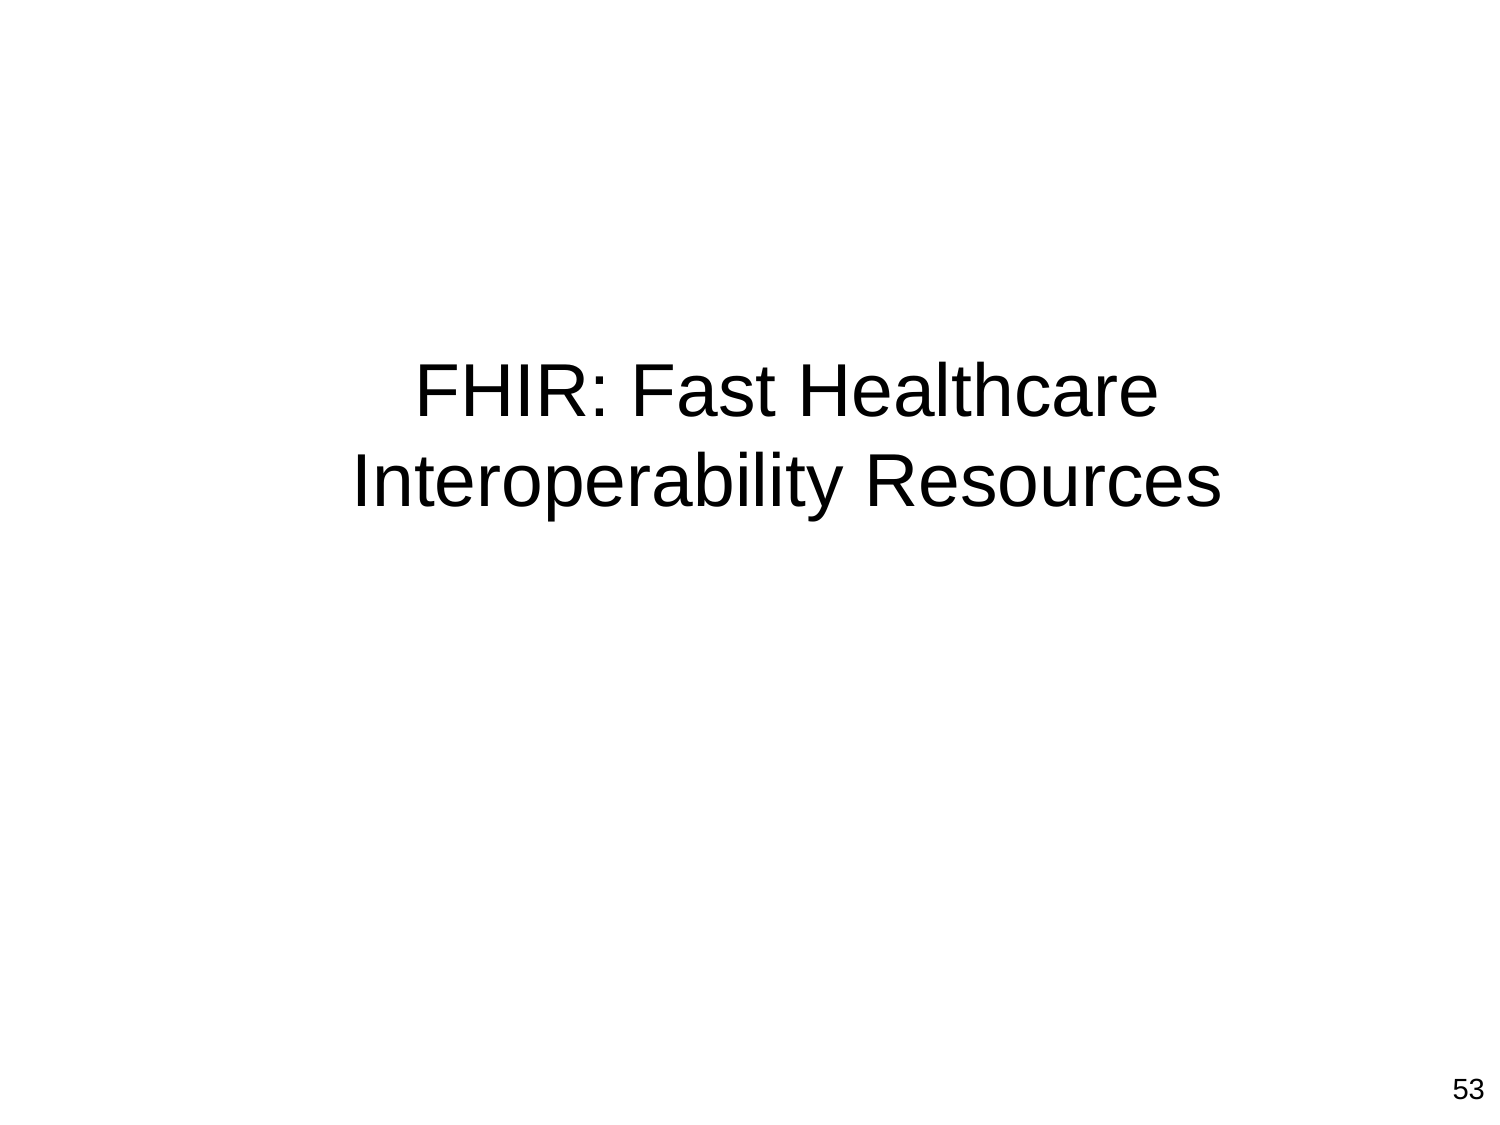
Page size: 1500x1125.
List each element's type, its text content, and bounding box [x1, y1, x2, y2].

title FHIR: Fast Healthcare Interoperability Resources [150, 337, 1425, 525]
slide_number 53 [1188, 1049, 1500, 1125]
